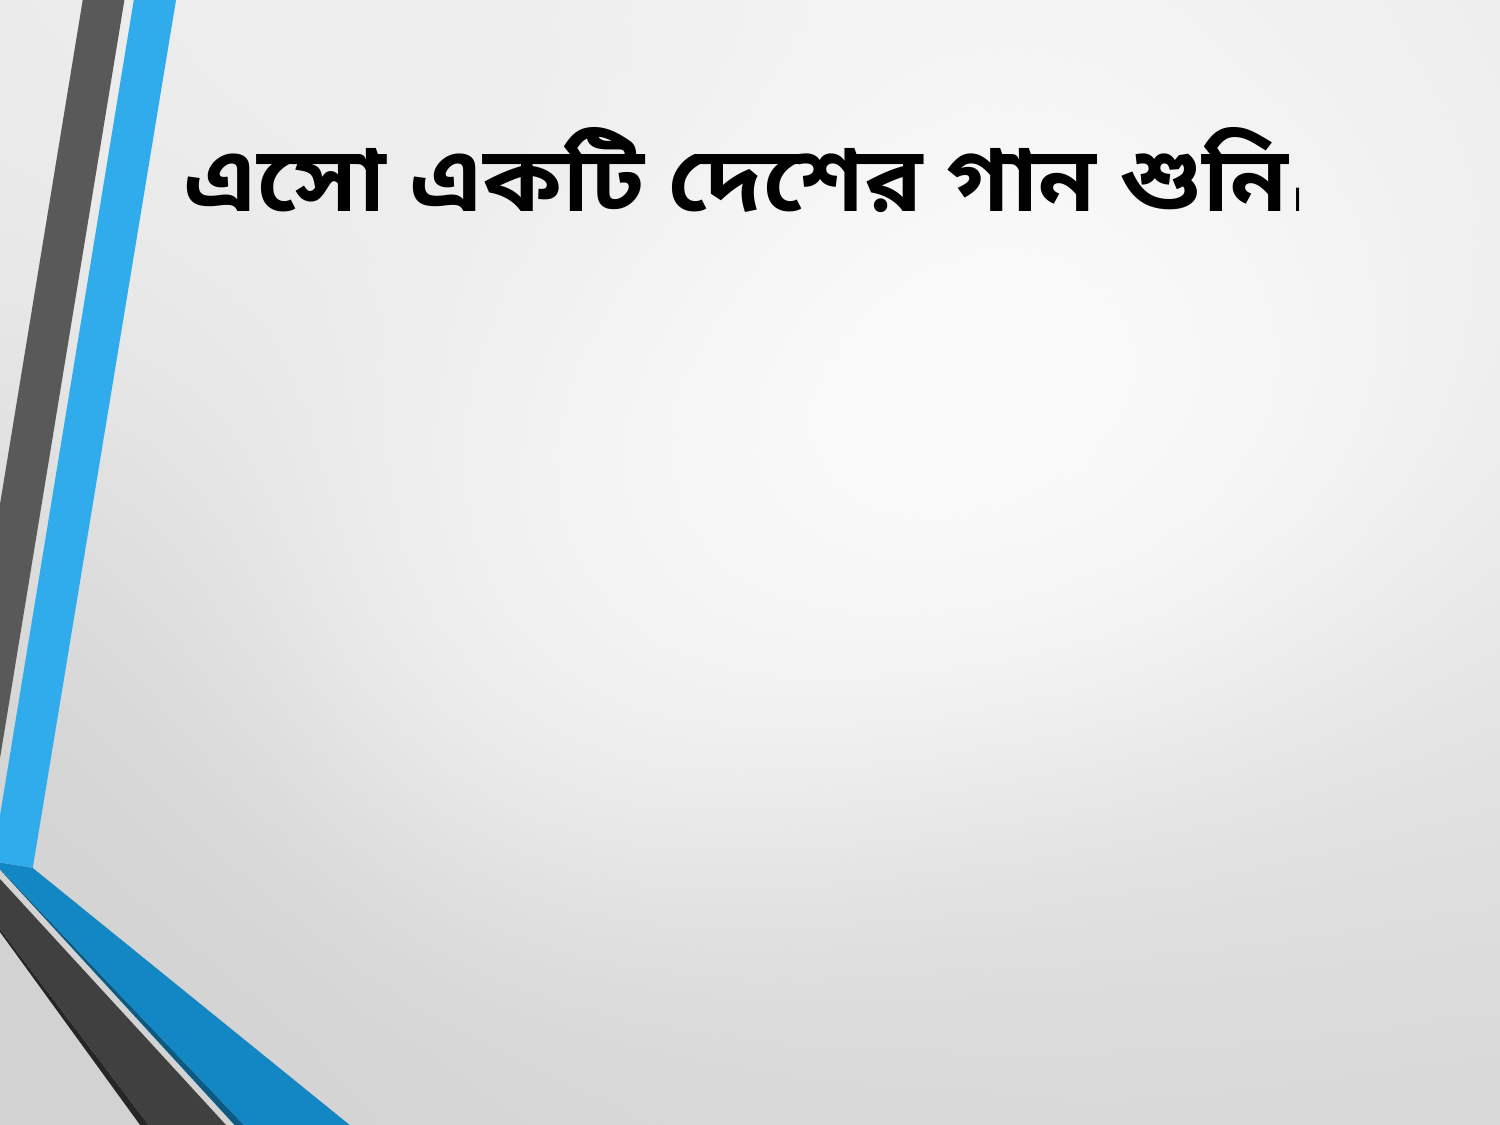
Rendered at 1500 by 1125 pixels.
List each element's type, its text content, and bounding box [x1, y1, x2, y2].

text_box এসো একটি দেশের গান শুনি। [24, 112, 1463, 238]
